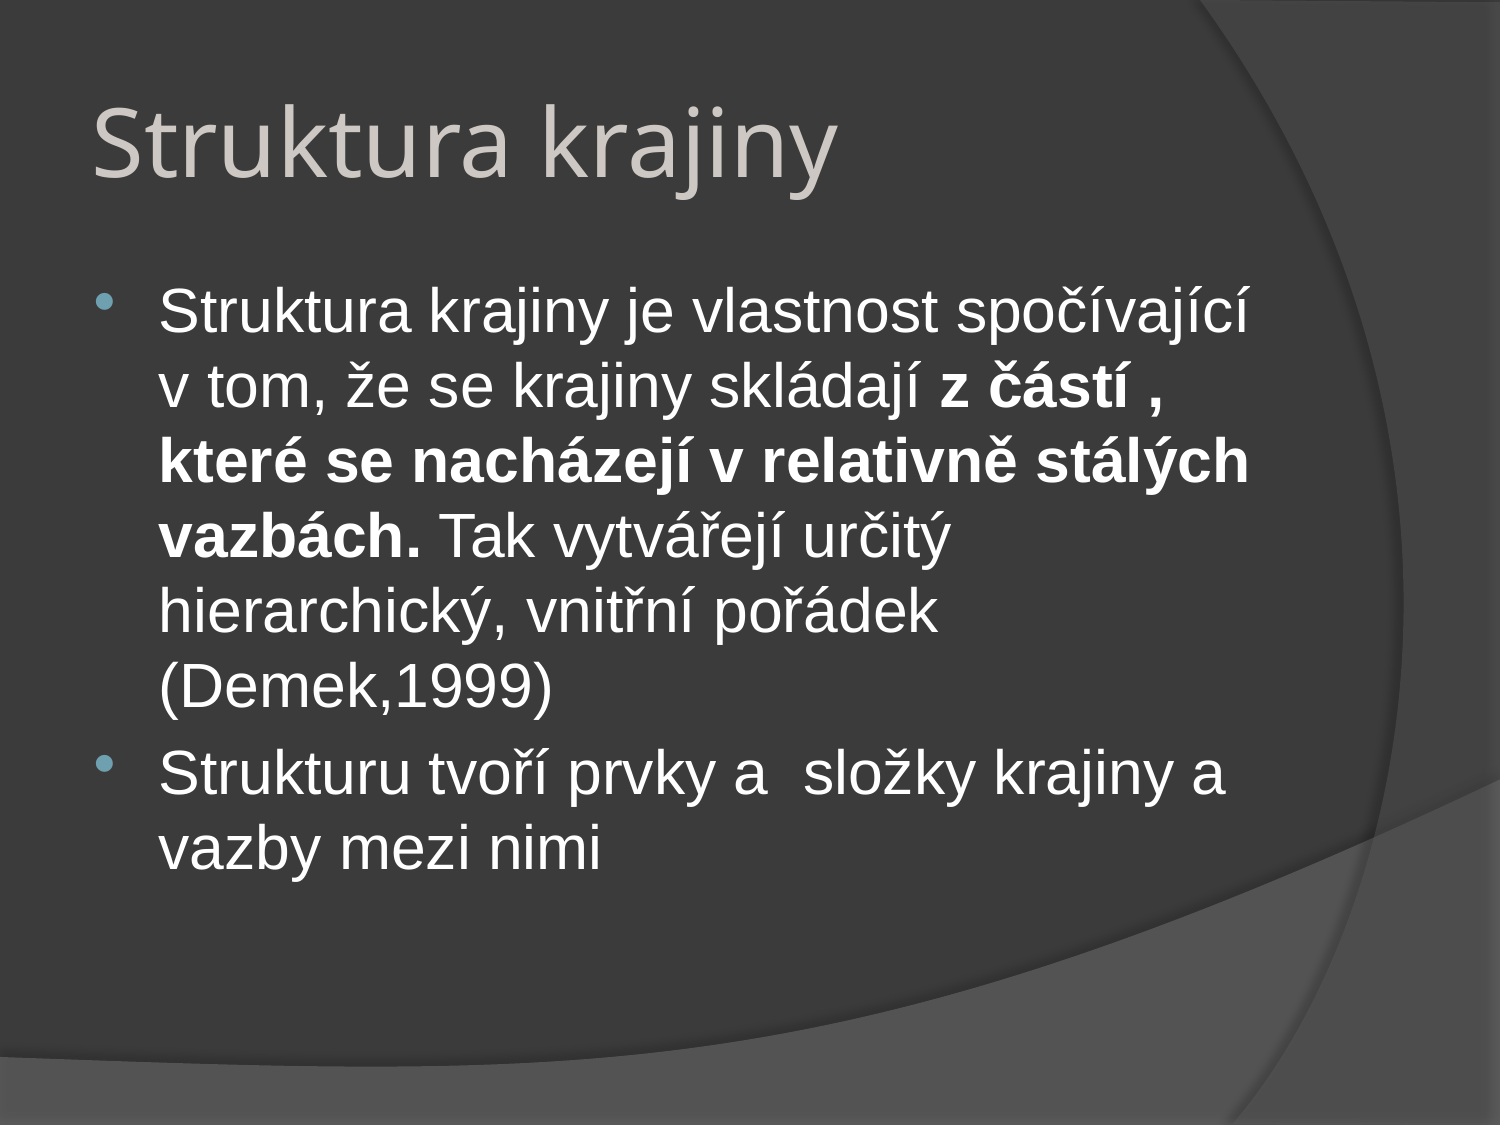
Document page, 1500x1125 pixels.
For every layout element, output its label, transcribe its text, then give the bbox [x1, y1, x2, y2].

list Struktura krajiny je vlastnost spočívající v tom, že se krajiny skládají z částí , které se nacházejí v relativně stálých vazbách. Tak vytvářejí určitý hierarchický, vnitřní pořádek (Demek,1999) Strukturu tvoří prvky a složky krajiny a vazby mezi nimi [74, 262, 1301, 1006]
title Struktura krajiny [74, 44, 1301, 233]
